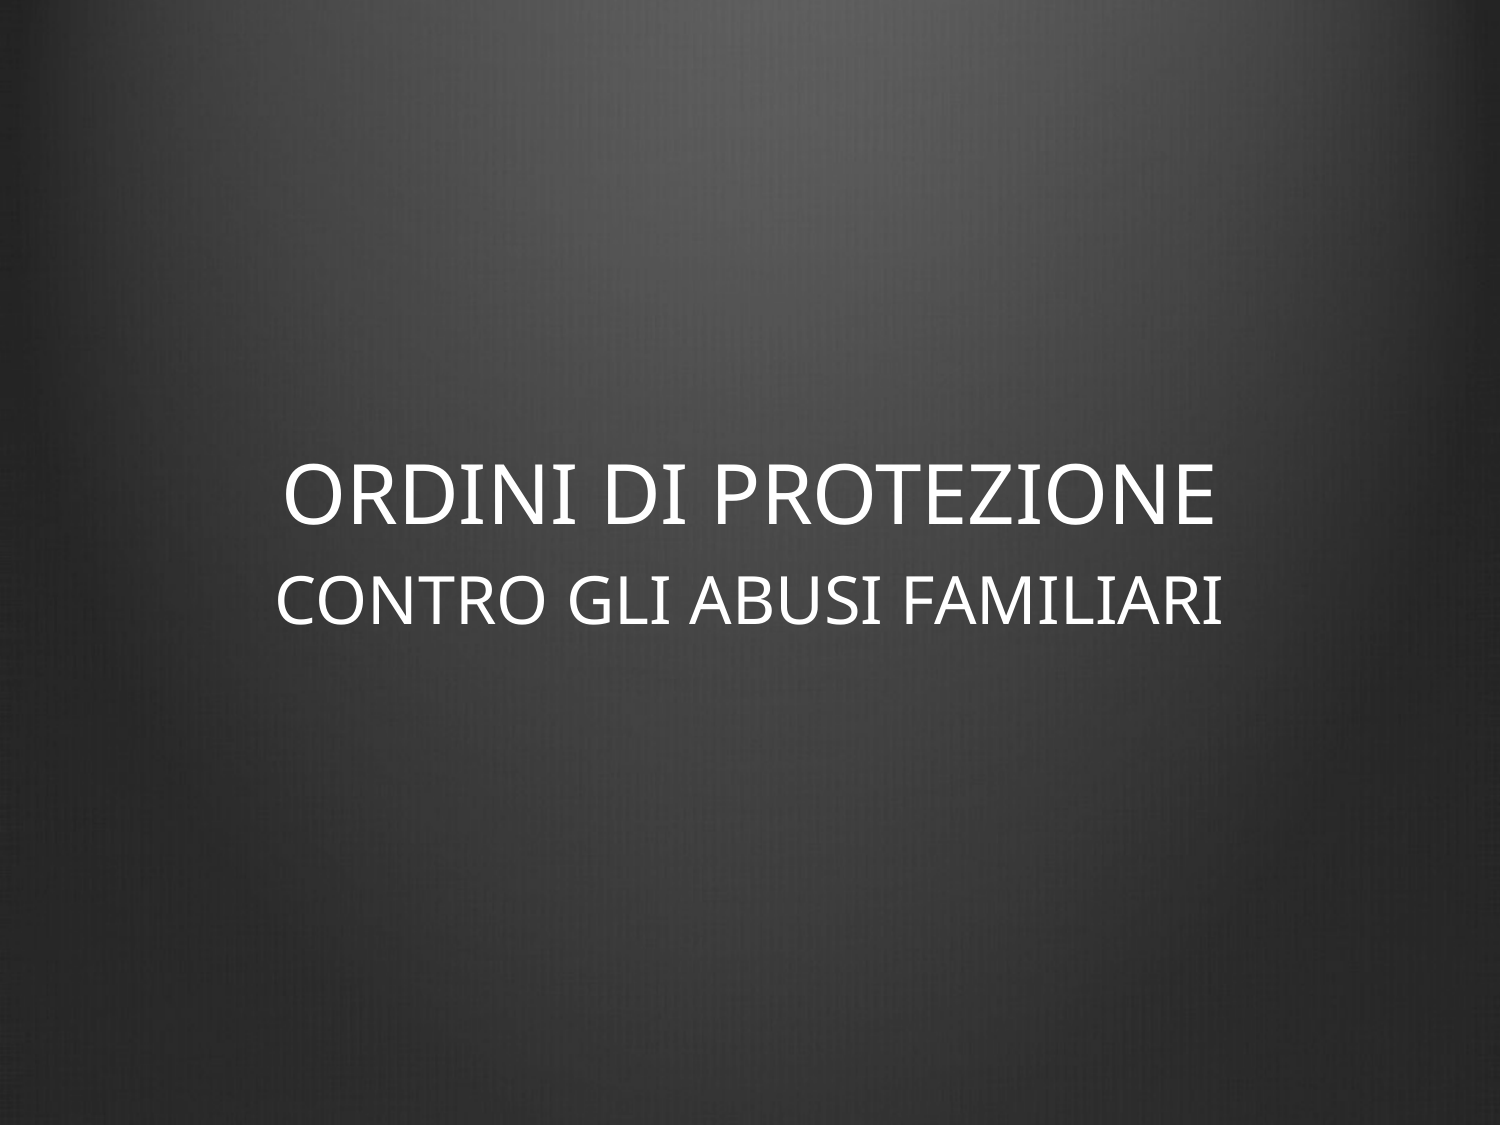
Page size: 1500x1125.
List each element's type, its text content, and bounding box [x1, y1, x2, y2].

title ORDINI DI PROTEZIONE [112, 387, 1388, 549]
subtitle CONTRO GLI ABUSI FAMILIARI [112, 549, 1388, 694]
